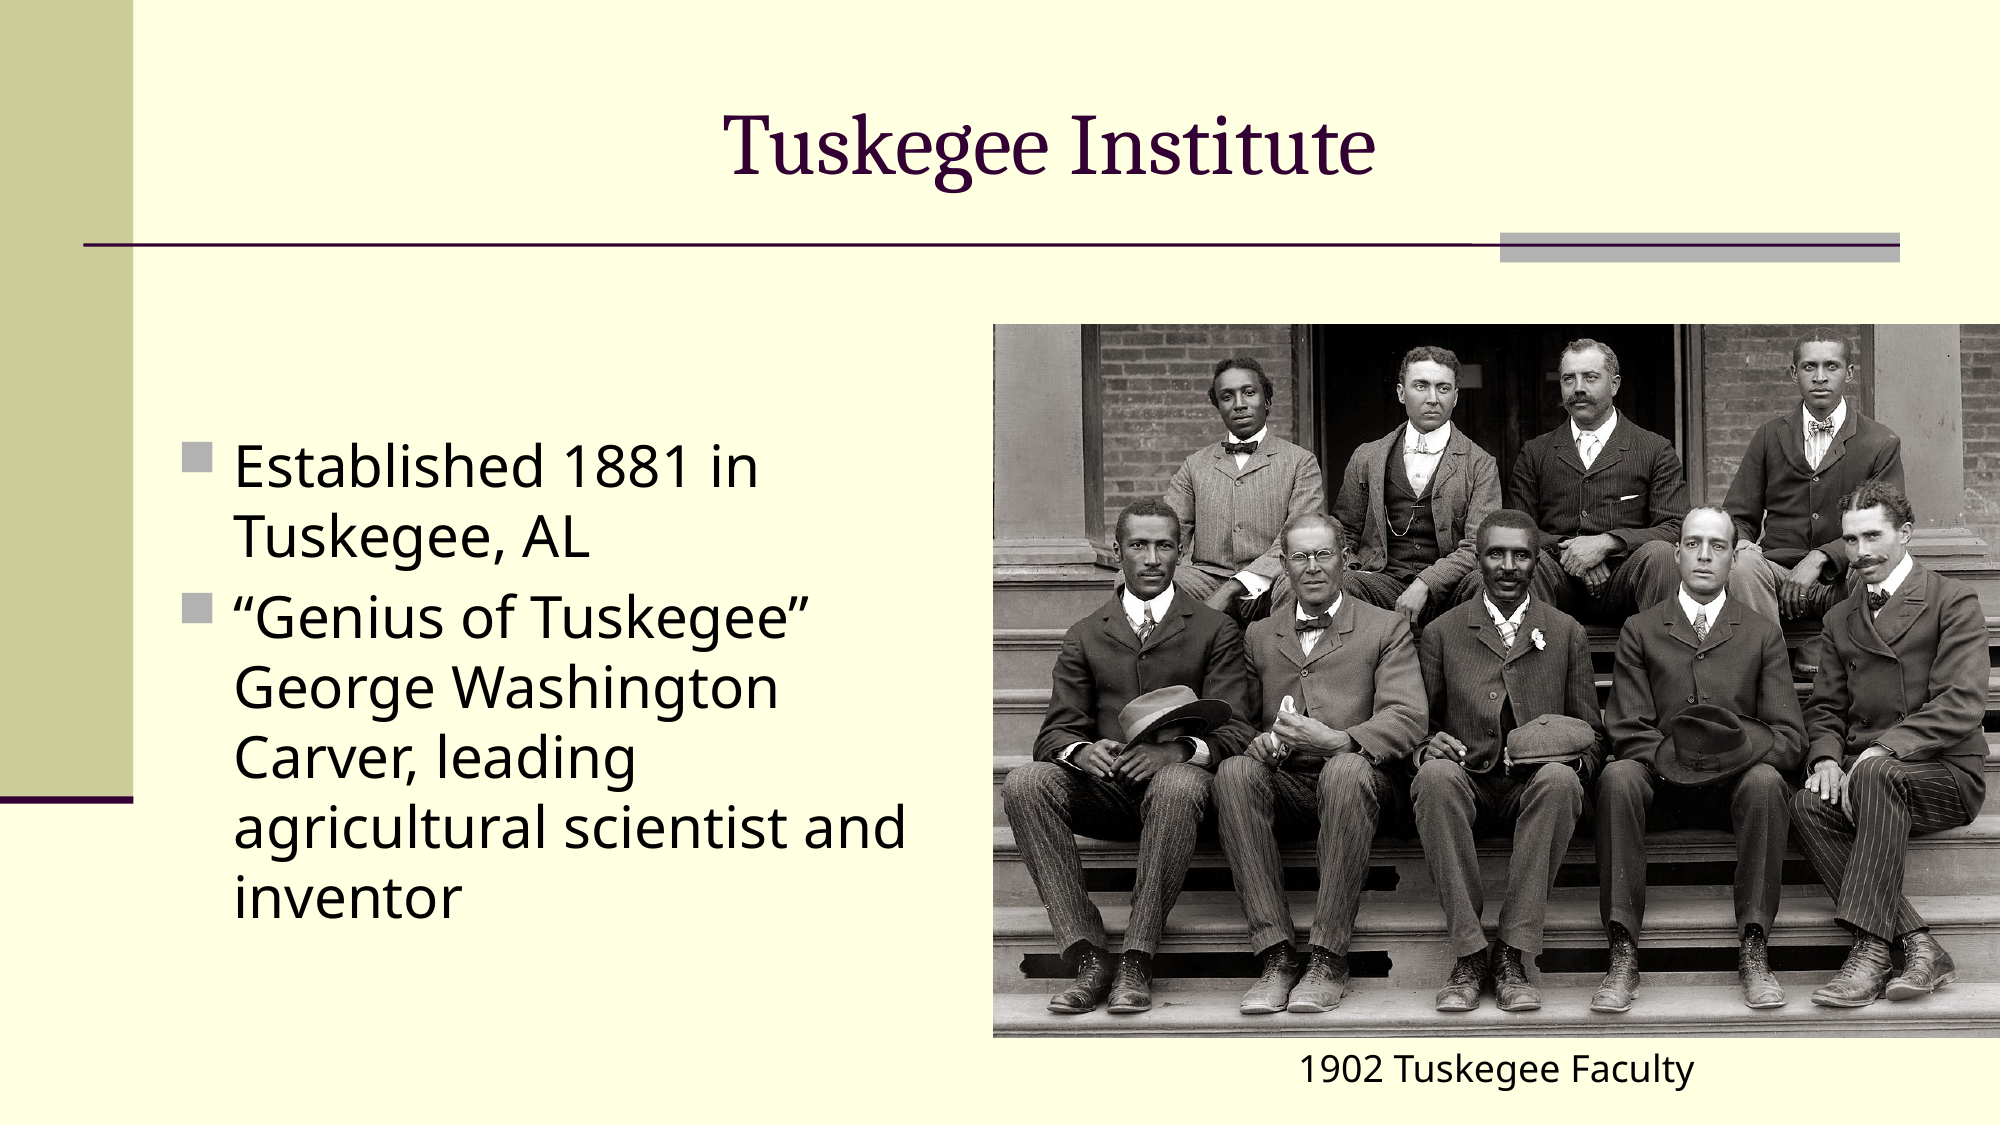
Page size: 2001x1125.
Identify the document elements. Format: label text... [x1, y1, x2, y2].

list Established 1881 in Tuskegee, AL “Genius of Tuskegee” George Washington Carver, leading agricultural scientist and inventor [162, 249, 950, 1110]
text_box 1902 Tuskegee Faculty [993, 1045, 2000, 1098]
title Tuskegee Institute [200, 45, 1900, 234]
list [992, 324, 2000, 1038]
